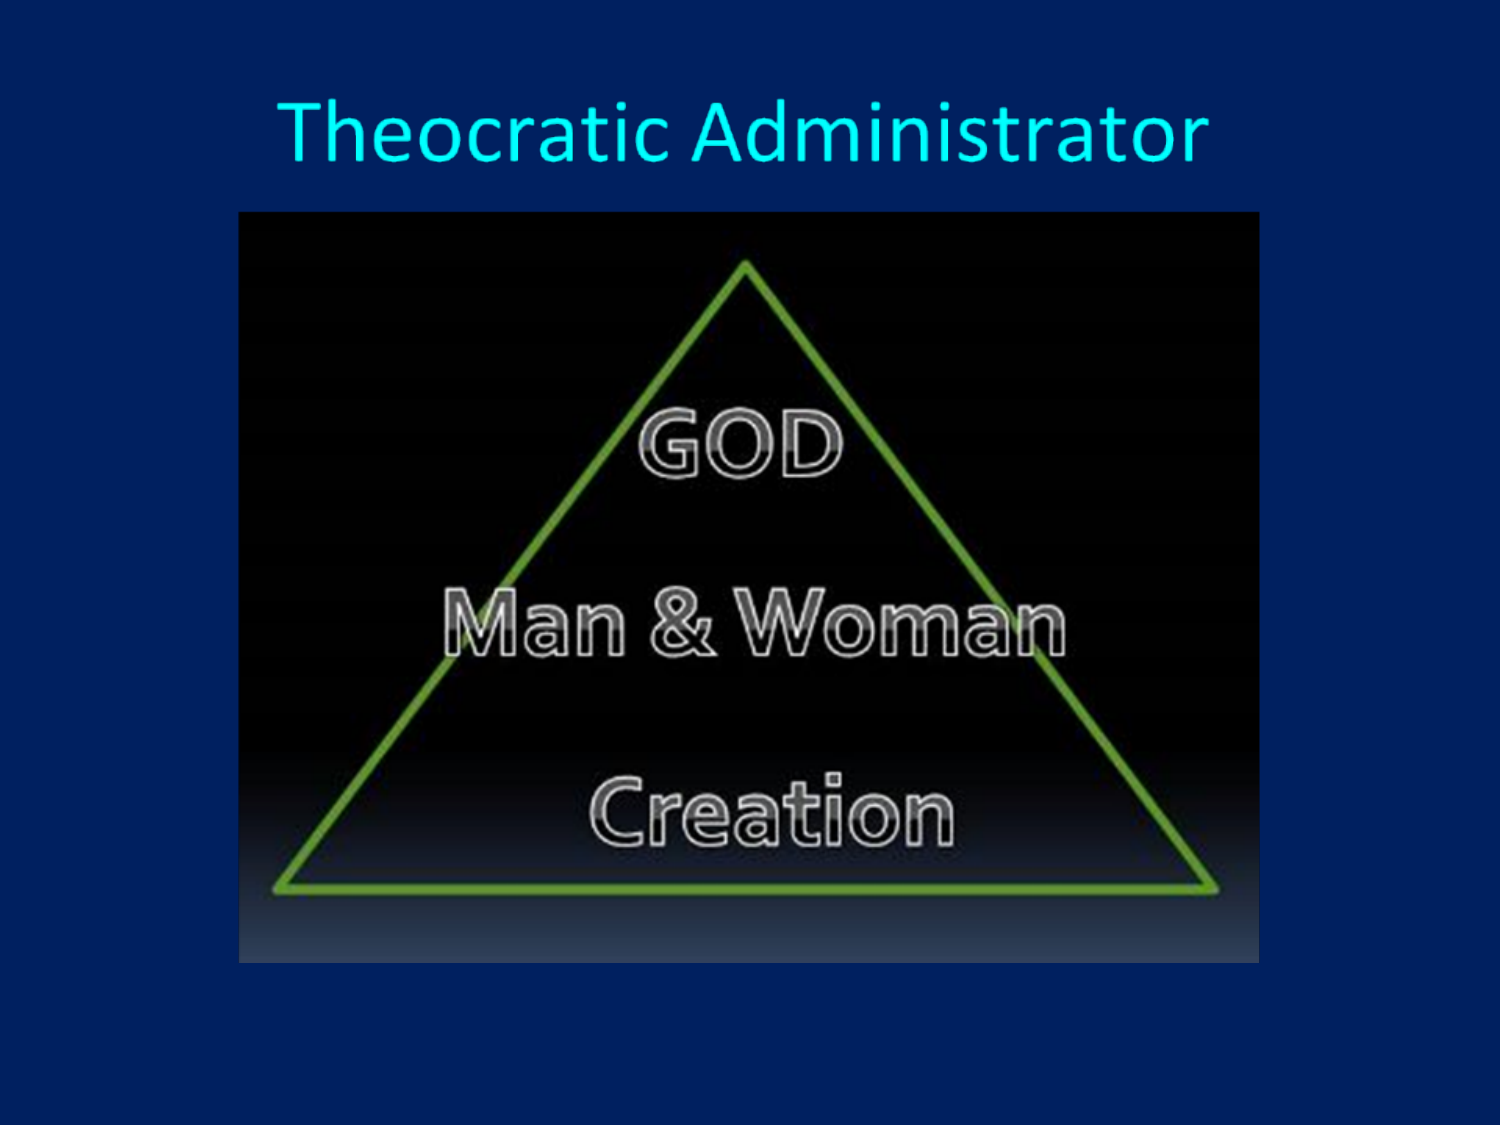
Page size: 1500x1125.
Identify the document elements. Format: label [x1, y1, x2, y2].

picture [112, 37, 1388, 963]
